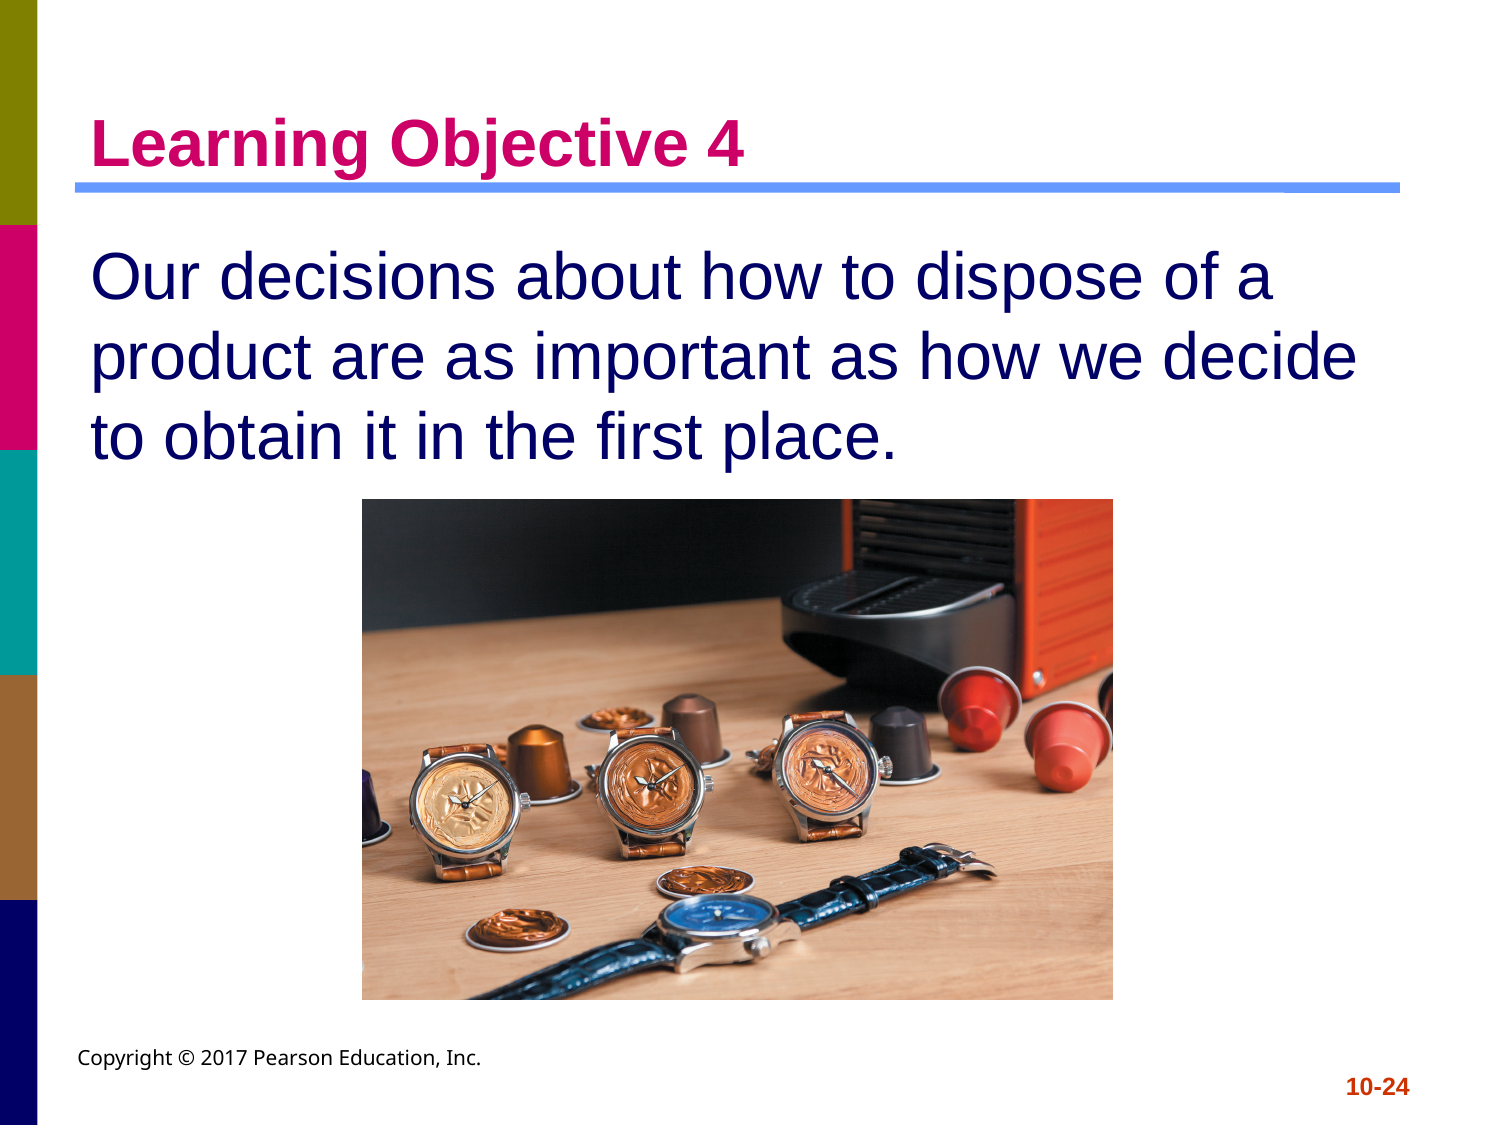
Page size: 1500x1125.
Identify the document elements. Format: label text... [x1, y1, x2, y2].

slide_number 10-24 [1074, 1062, 1426, 1101]
title Learning Objective 4 [74, 45, 1426, 188]
picture [362, 499, 1113, 1001]
list Our decisions about how to dispose of a product are as important as how we decide to obtain it in the first place. [74, 224, 1426, 1006]
footer Copyright © 2017 Pearson Education, Inc. [62, 1037, 1013, 1125]
